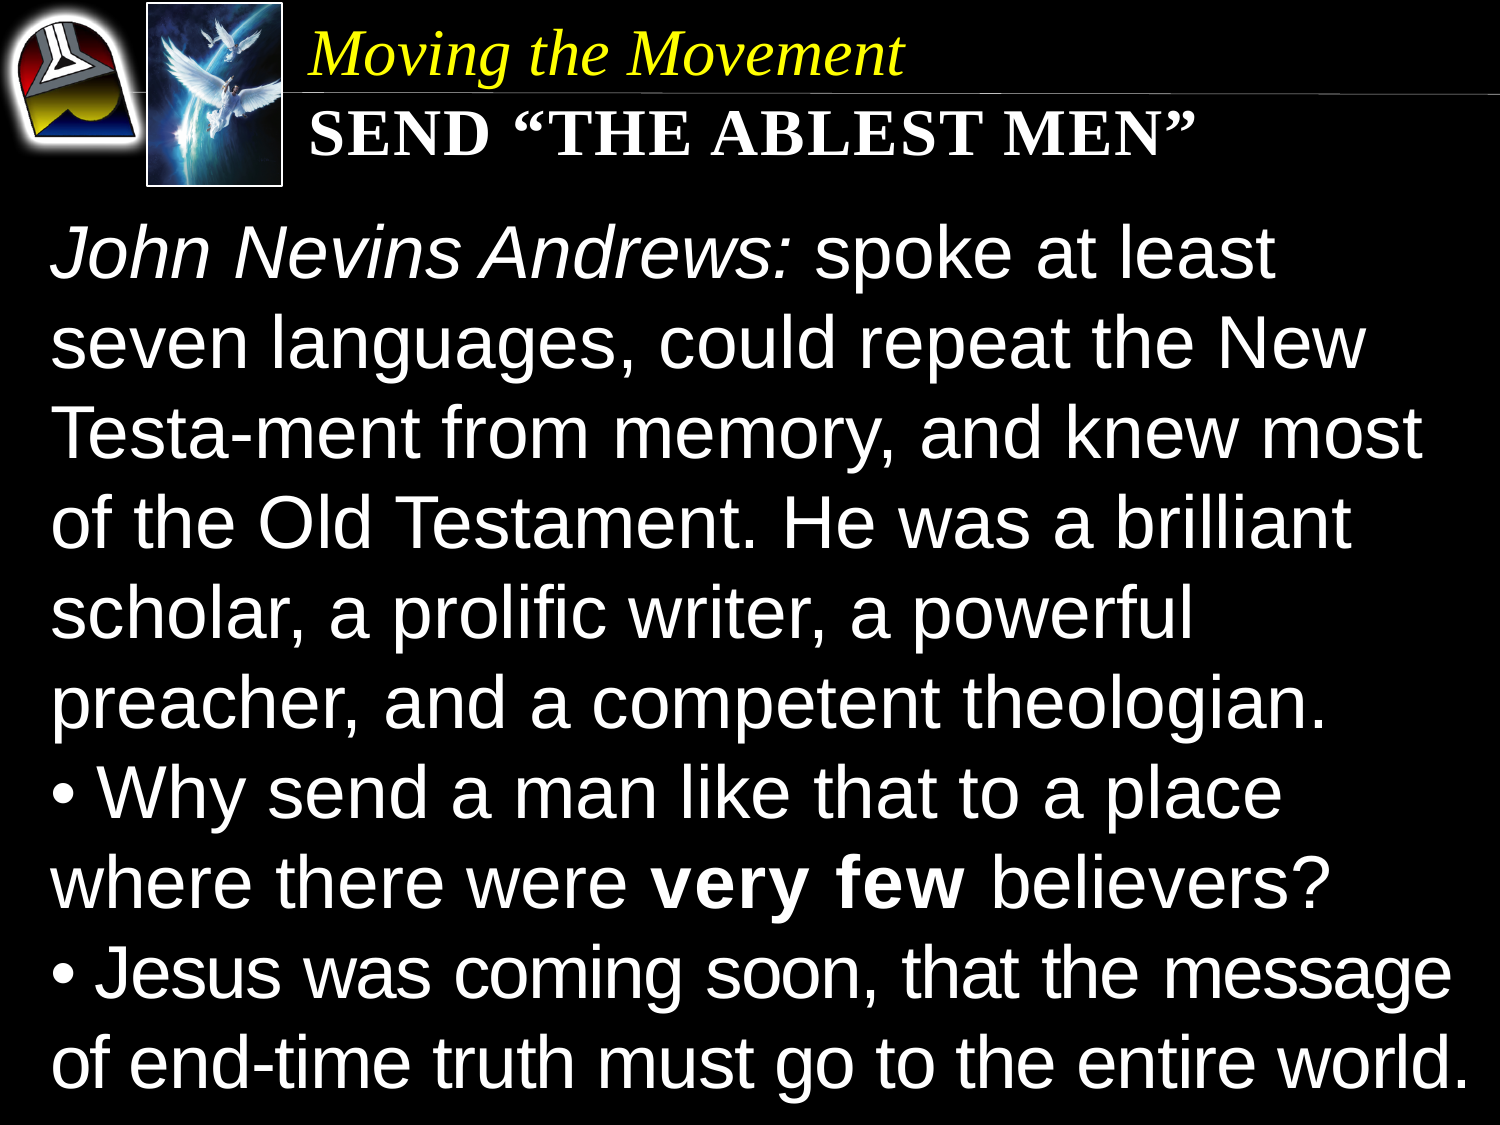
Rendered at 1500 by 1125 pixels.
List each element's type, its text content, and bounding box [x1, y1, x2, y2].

picture [148, 4, 281, 185]
text_box Moving the Movement Send “the Ablest Men” [287, 1, 1500, 176]
picture [0, 0, 157, 159]
text_box John Nevins Andrews: spoke at least seven languages, could repeat the New Testa-ment from memory, and knew most of the Old Testament. He was a brilliant scholar, a prolific writer, a powerful preacher, and a competent theologian. • Why send a man like that to a place where there were very few believers? • Jesus was coming soon, that the message of end-time truth must go to the entire world. [5, 196, 1500, 1112]
